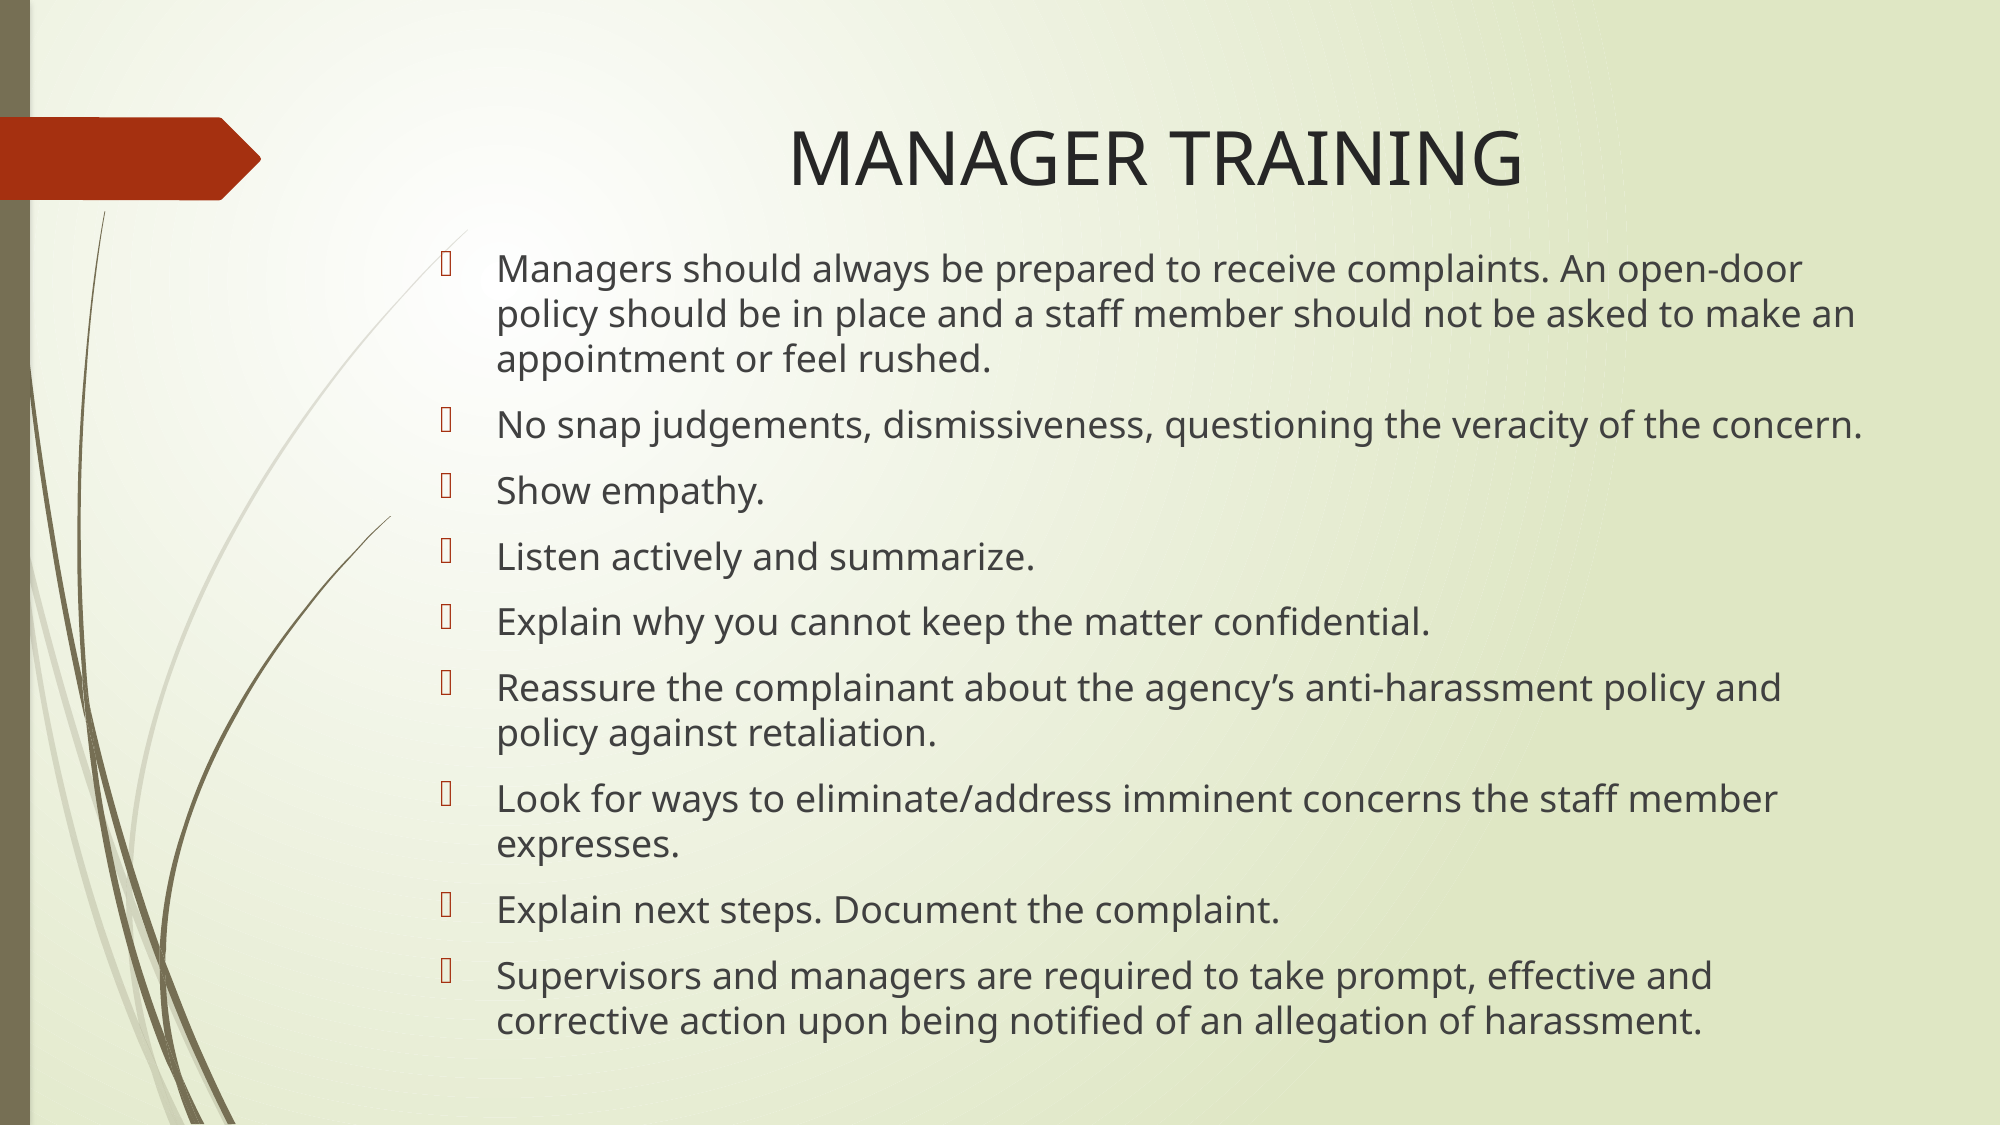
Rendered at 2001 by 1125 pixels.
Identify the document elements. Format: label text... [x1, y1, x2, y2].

list Managers should always be prepared to receive complaints. An open-door policy should be in place and a staff member should not be asked to make an appointment or feel rushed. No snap judgements, dismissiveness, questioning the veracity of the concern. Show empathy. Listen actively and summarize. Explain why you cannot keep the matter confidential. Reassure the complainant about the agency’s anti-harassment policy and policy against retaliation. Look for ways to eliminate/address imminent concerns the staff member expresses. Explain next steps. Document the complaint. Supervisors and managers are required to take prompt, effective and corrective action upon being notified of an allegation of harassment. [424, 237, 1888, 1125]
title MANAGER TRAINING [425, 102, 1888, 237]
